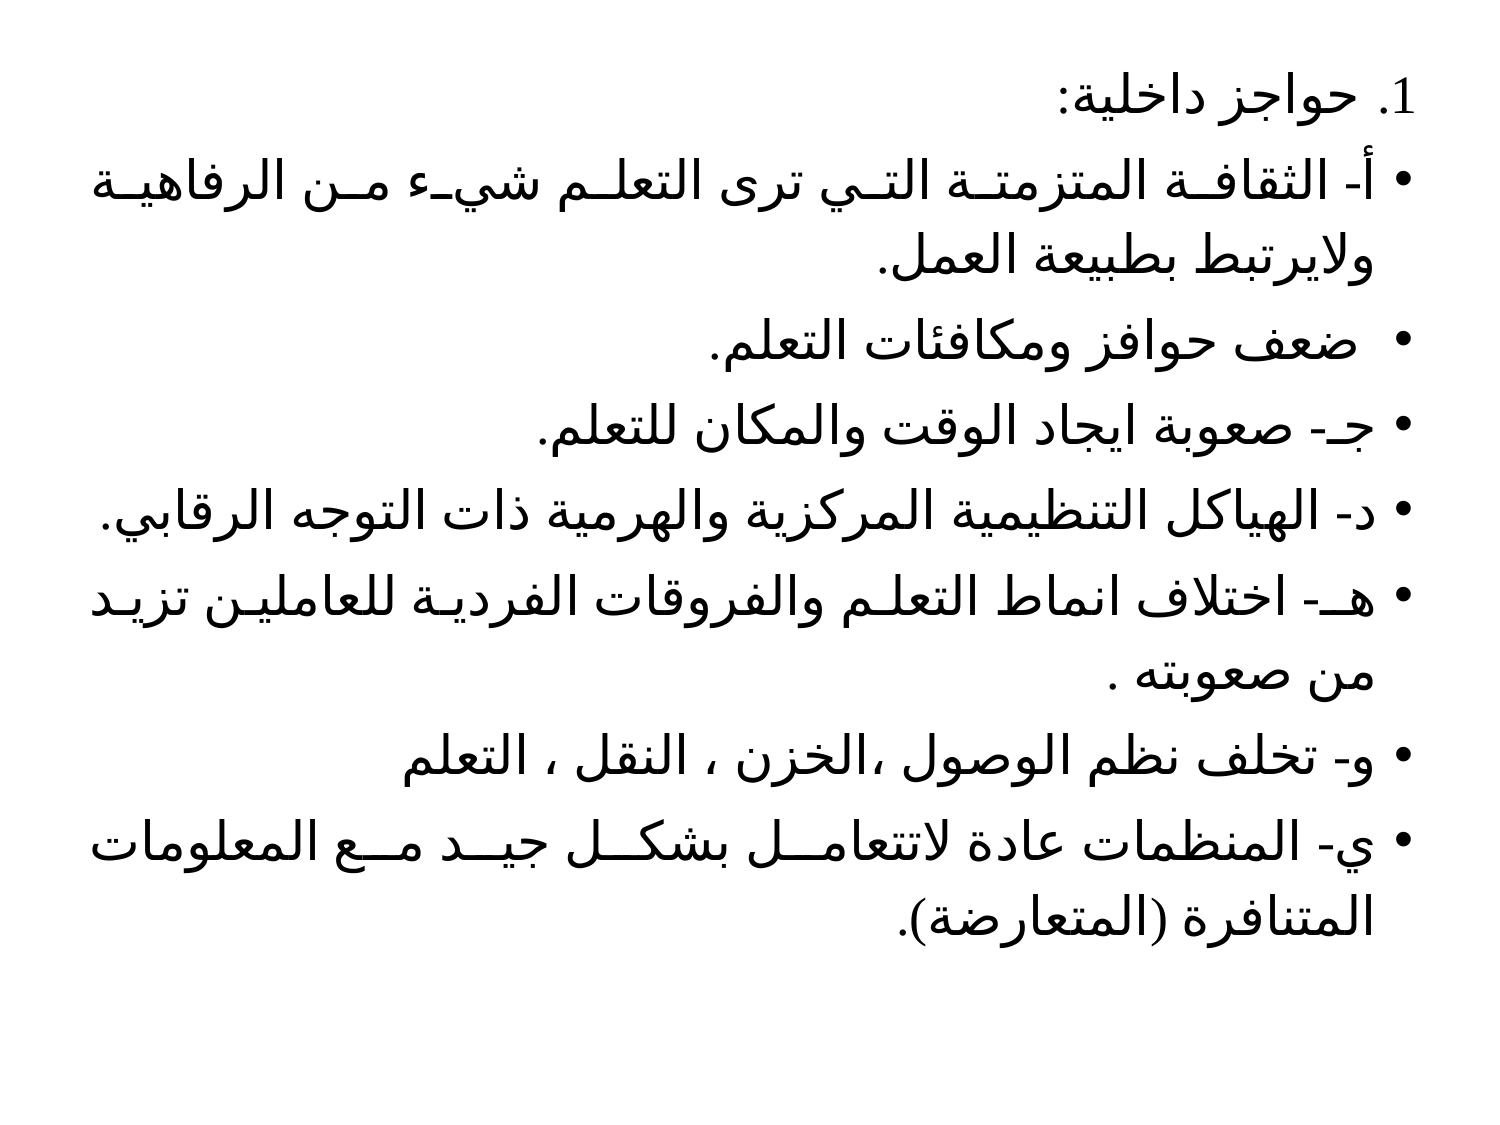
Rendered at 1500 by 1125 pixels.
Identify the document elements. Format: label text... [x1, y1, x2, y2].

list حواجز داخلية: أ- الثقافة المتزمتة التي ترى التعلم شيء من الرفاهية ولايرتبط بطبيعة العمل. ضعف حوافز ومكافئات التعلم. جـ- صعوبة ايجاد الوقت والمكان للتعلم. د- الهياكل التنظيمية المركزية والهرمية ذات التوجه الرقابي. هـ- اختلاف انماط التعلم والفروقات الفردية للعاملين تزيد من صعوبته . و- تخلف نظم الوصول ،الخزن ، النقل ، التعلم ي- المنظمات عادة لاتتعامل بشكل جيد مع المعلومات المتنافرة (المتعارضة). [75, 42, 1425, 1005]
